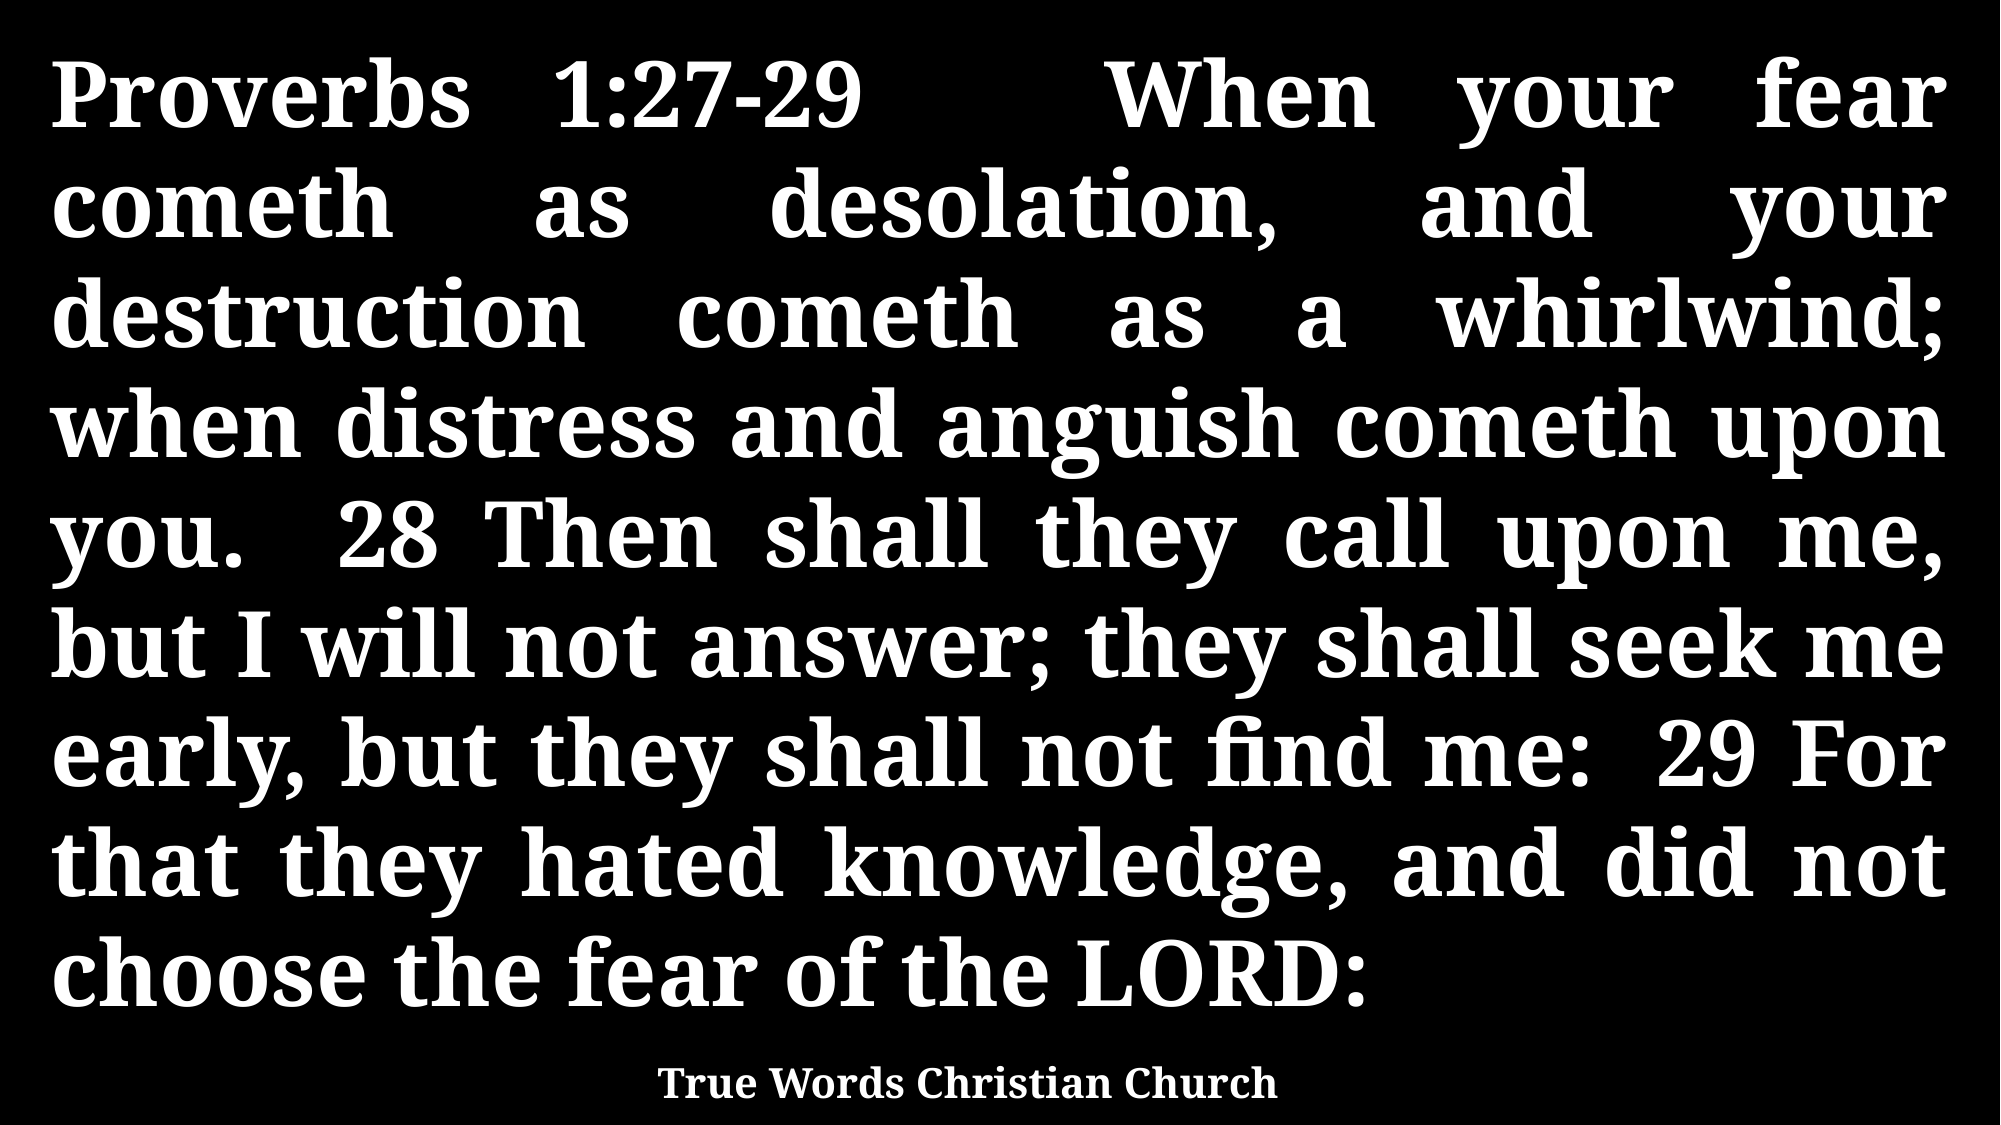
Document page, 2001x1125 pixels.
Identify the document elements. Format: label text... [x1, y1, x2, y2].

text_box Proverbs 1:27-29 When your fear cometh as desolation, and your destruction cometh as a whirlwind; when distress and anguish cometh upon you. 28 Then shall they call upon me, but I will not answer; they shall seek me early, but they shall not find me: 29 For that they hated knowledge, and did not choose the fear of the LORD: [35, 28, 1965, 1033]
text_box True Words Christian Church [642, 1049, 1294, 1114]
